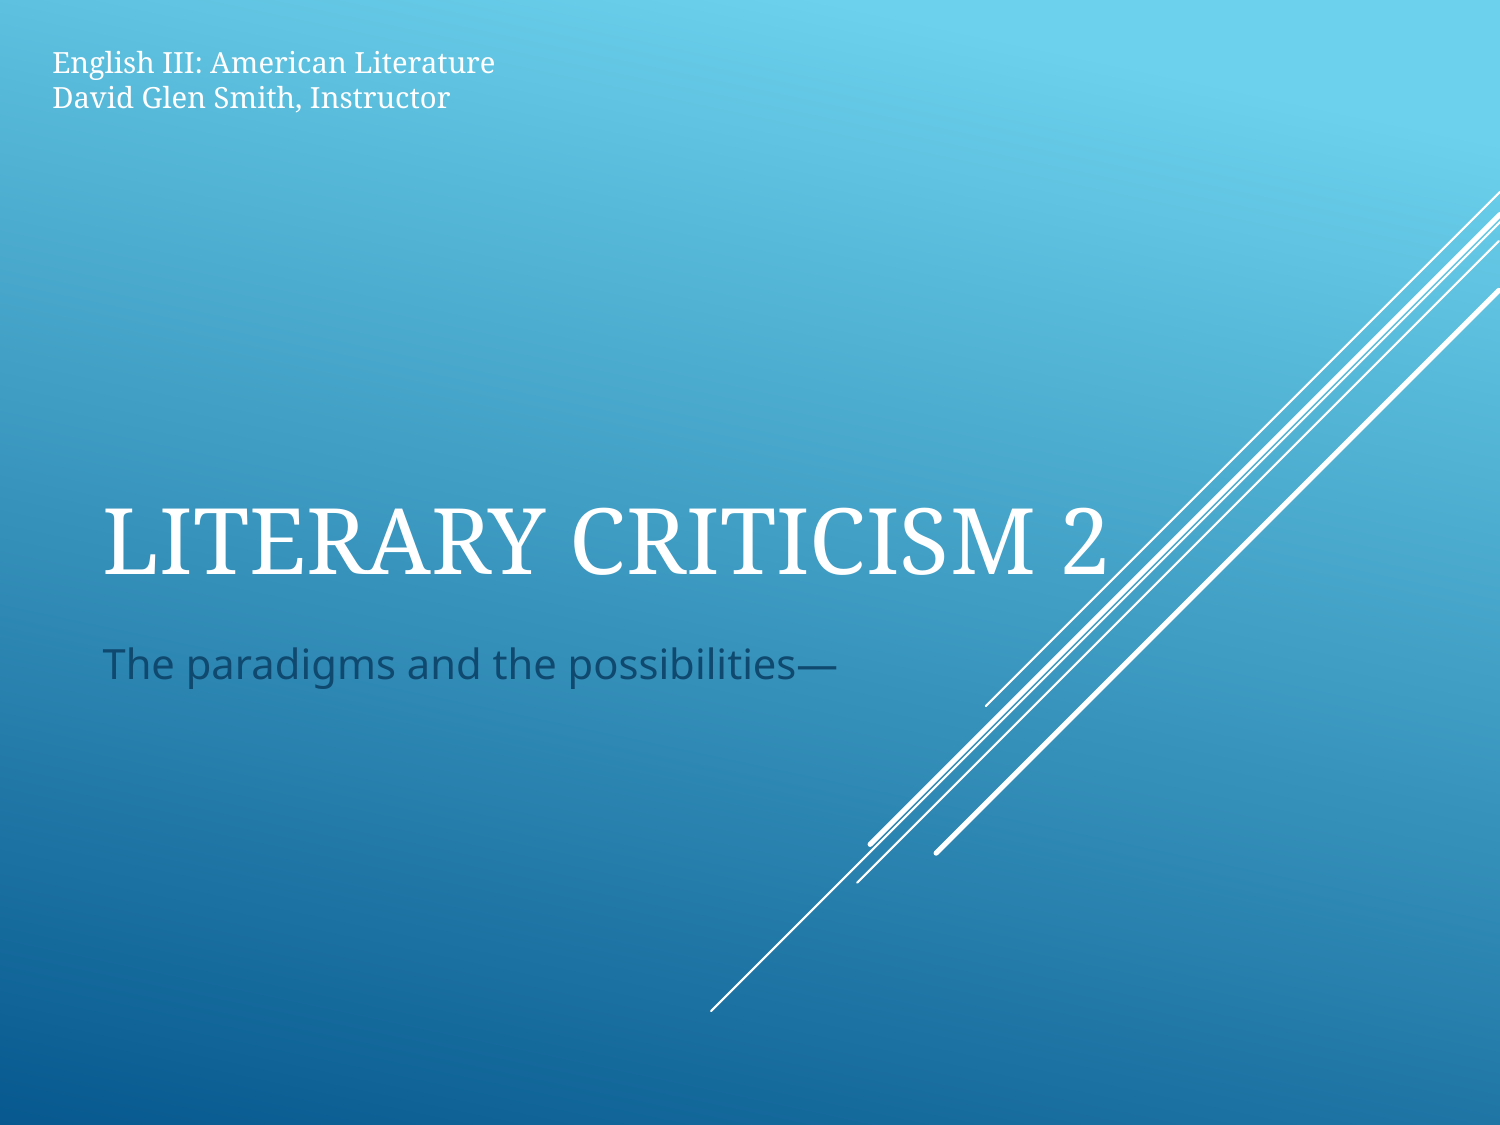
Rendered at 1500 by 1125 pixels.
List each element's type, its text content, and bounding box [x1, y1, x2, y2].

text_box English III: American Literature David Glen Smith, Instructor [37, 37, 538, 123]
subtitle The paradigms and the possibilities— [87, 630, 901, 945]
title Literary Criticism 2 [87, 87, 1163, 600]
